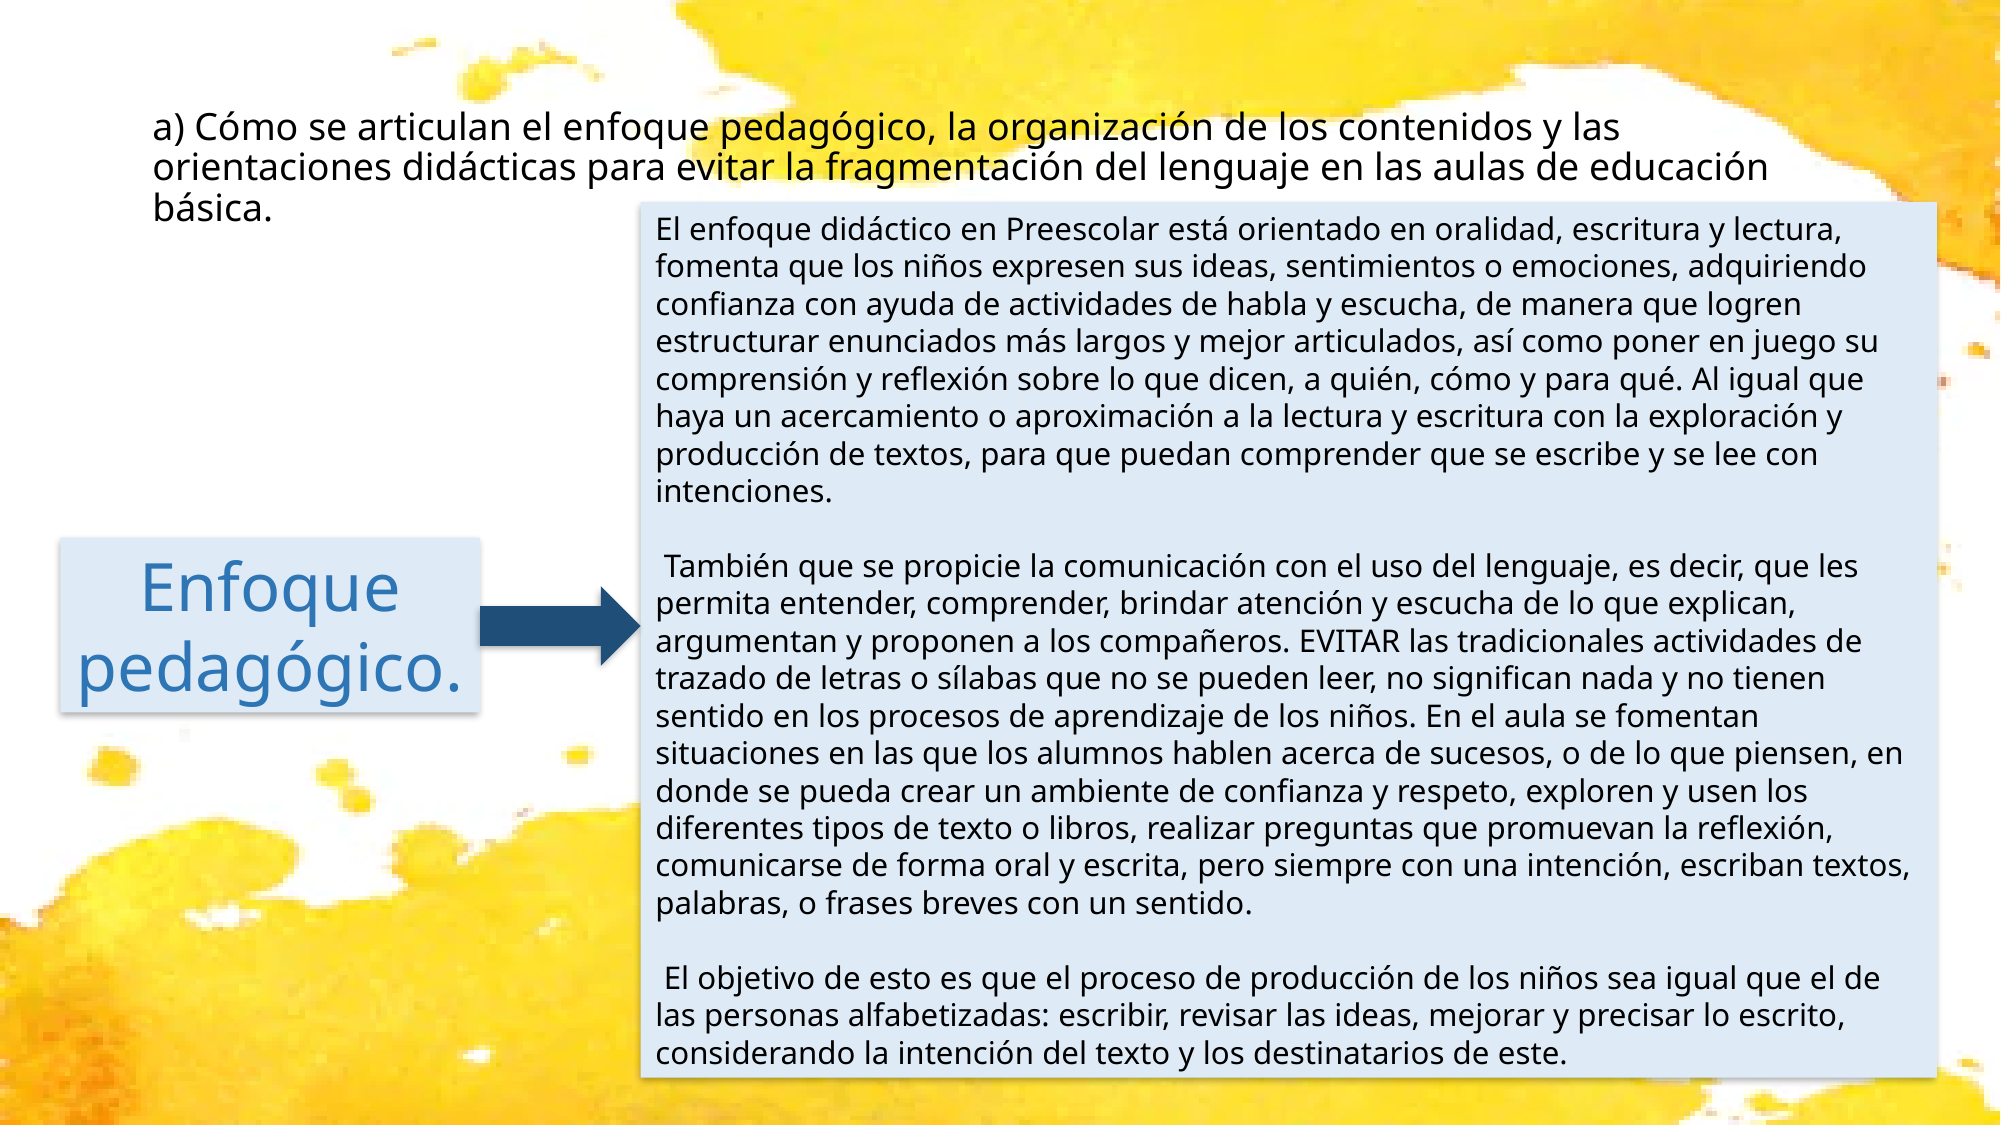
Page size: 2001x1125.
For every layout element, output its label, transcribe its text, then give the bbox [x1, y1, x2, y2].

title a) Cómo se articulan el enfoque pedagógico, la organización de los contenidos y las orientaciones didácticas para evitar la fragmentación del lenguaje en las aulas de educación básica. [137, 59, 1863, 278]
text_box [479, 583, 643, 669]
text_box El enfoque didáctico en Preescolar está orientado en oralidad, escritura y lectura, fomenta que los niños expresen sus ideas, sentimientos o emociones, adquiriendo confianza con ayuda de actividades de habla y escucha, de manera que logren estructurar enunciados más largos y mejor articulados, así como poner en juego su comprensión y reflexión sobre lo que dicen, a quién, cómo y para qué. Al igual que haya un acercamiento o aproximación a la lectura y escritura con la exploración y producción de textos, para que puedan comprender que se escribe y se lee con intenciones. También que se propicie la comunicación con el uso del lenguaje, es decir, que les permita entender, comprender, brindar atención y escucha de lo que explican, argumentan y proponen a los compañeros. EVITAR las tradicionales actividades de trazado de letras o sílabas que no se pueden leer, no significan nada y no tienen sentido en los procesos de aprendizaje de los niños. En el aula se fomentan situaciones en las que los alumnos hablen acerca de sucesos, o de lo que piensen, en donde se pueda crear un ambiente de confianza y respeto, exploren y usen los diferentes tipos de texto o libros, realizar preguntas que promuevan la reflexión, comunicarse de forma oral y escrita, pero siempre con una intención, escriban textos, palabras, o frases breves con un sentido. El objetivo de esto es que el proceso de producción de los niños sea igual que el de las personas alfabetizadas: escribir, revisar las ideas, mejorar y precisar lo escrito, considerando la intención del texto y los destinatarios de este. [640, 201, 1937, 1078]
picture [0, 0, 2001, 1125]
text_box Enfoque pedagógico. [60, 537, 481, 713]
